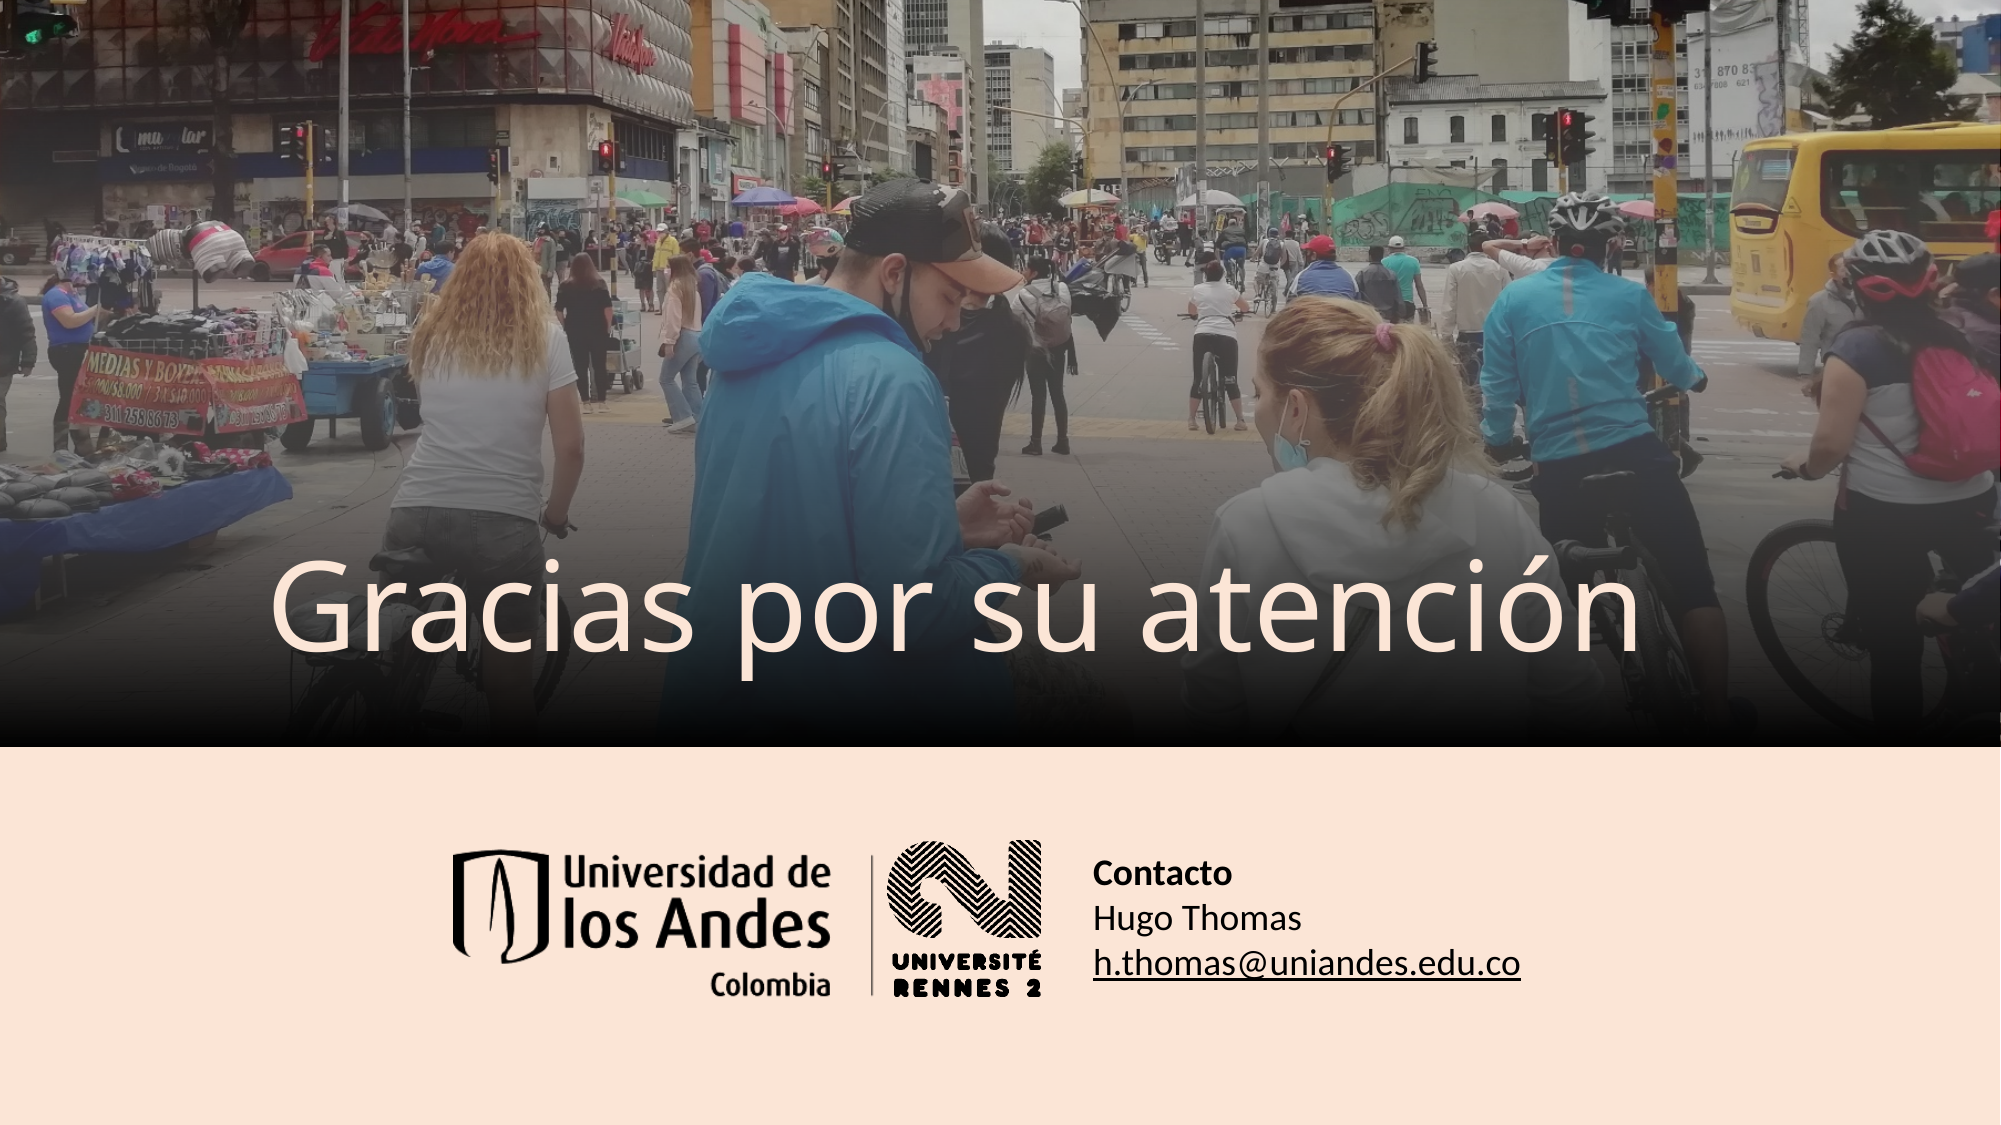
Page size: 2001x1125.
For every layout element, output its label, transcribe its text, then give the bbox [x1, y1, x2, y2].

text_box Contacto Hugo Thomas h.thomas@uniandes.edu.co [1078, 840, 1547, 991]
picture [0, 0, 2001, 747]
picture [453, 840, 1041, 1003]
